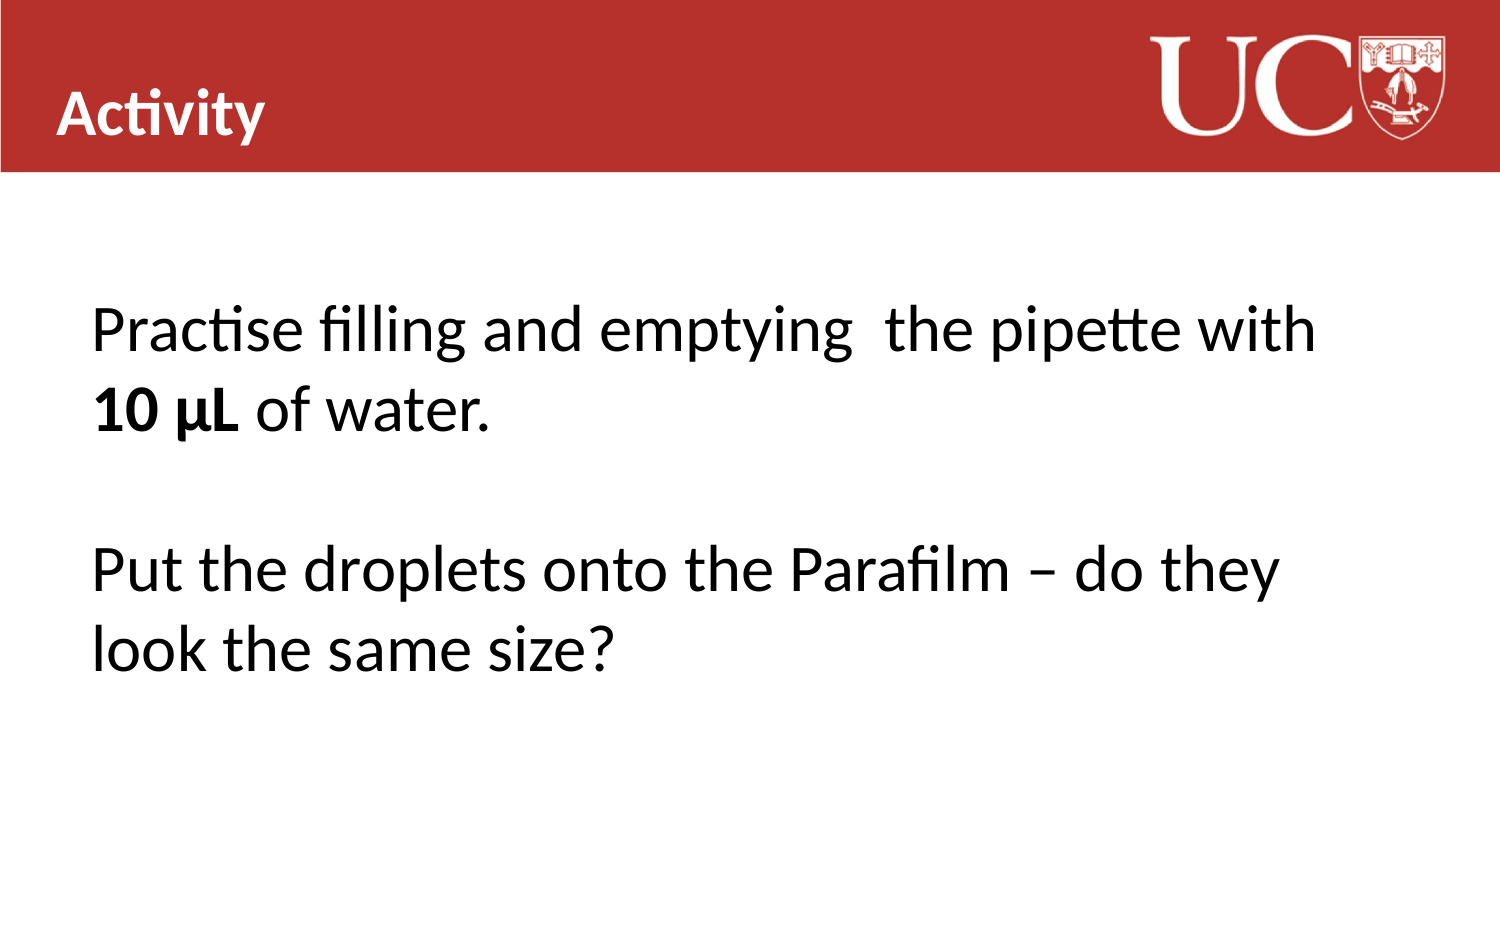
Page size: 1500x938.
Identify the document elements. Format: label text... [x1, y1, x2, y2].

title Practise filling and emptying the pipette with 10 µL of water. Put the droplets onto the Parafilm – do they look the same size? [76, 279, 1347, 690]
picture [0, 0, 1500, 938]
text_box Activity [41, 55, 1317, 162]
